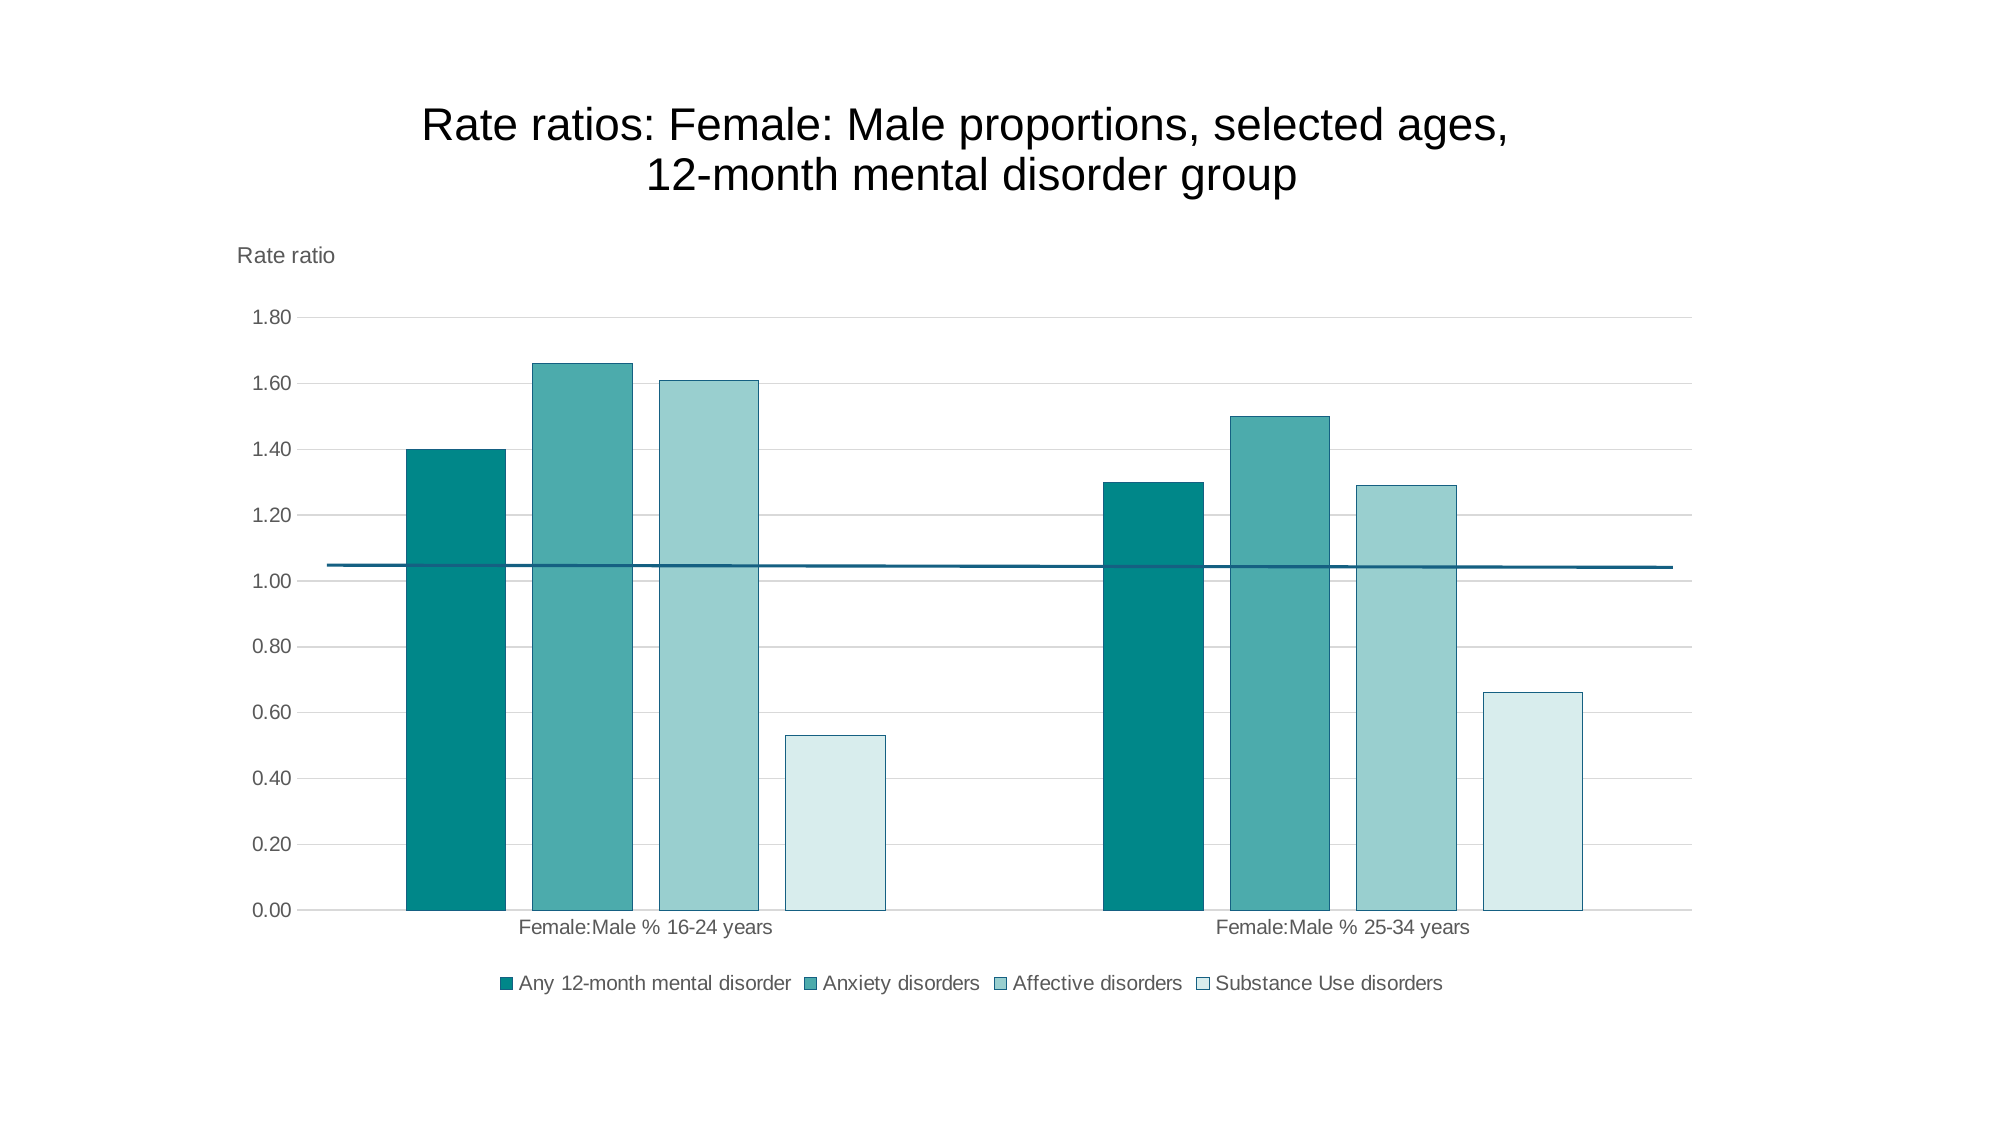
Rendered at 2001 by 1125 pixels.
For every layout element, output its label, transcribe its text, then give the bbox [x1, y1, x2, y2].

subtitle Rate ratios: Female: Male proportions, selected ages, 12-month mental disorder group [222, 93, 1722, 170]
chart [221, 215, 1723, 1002]
